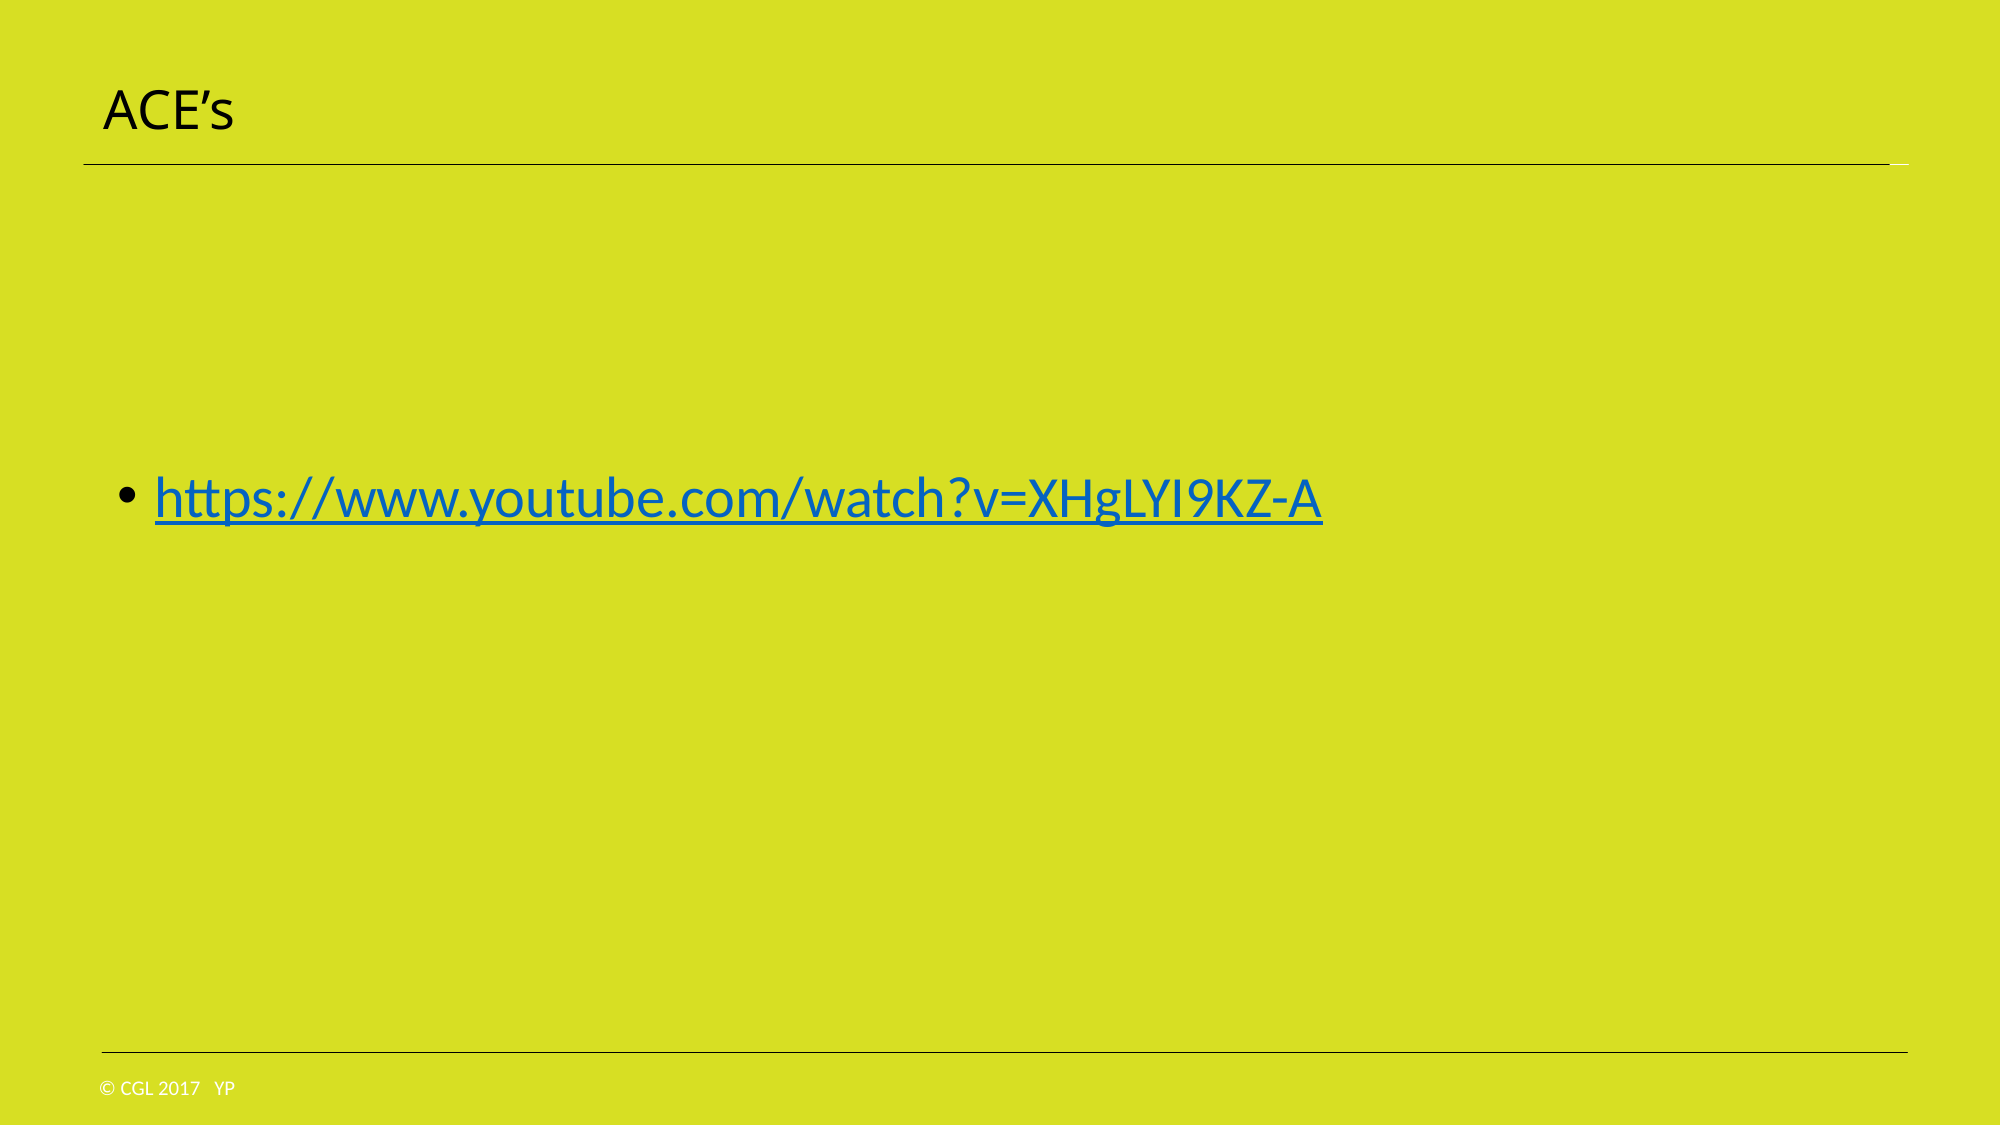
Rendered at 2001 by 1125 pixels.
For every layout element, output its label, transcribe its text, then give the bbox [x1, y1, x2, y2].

title ACE’s [88, 75, 1814, 149]
list https://www.youtube.com/watch?v=XHgLYI9KZ-A [102, 200, 1890, 1008]
